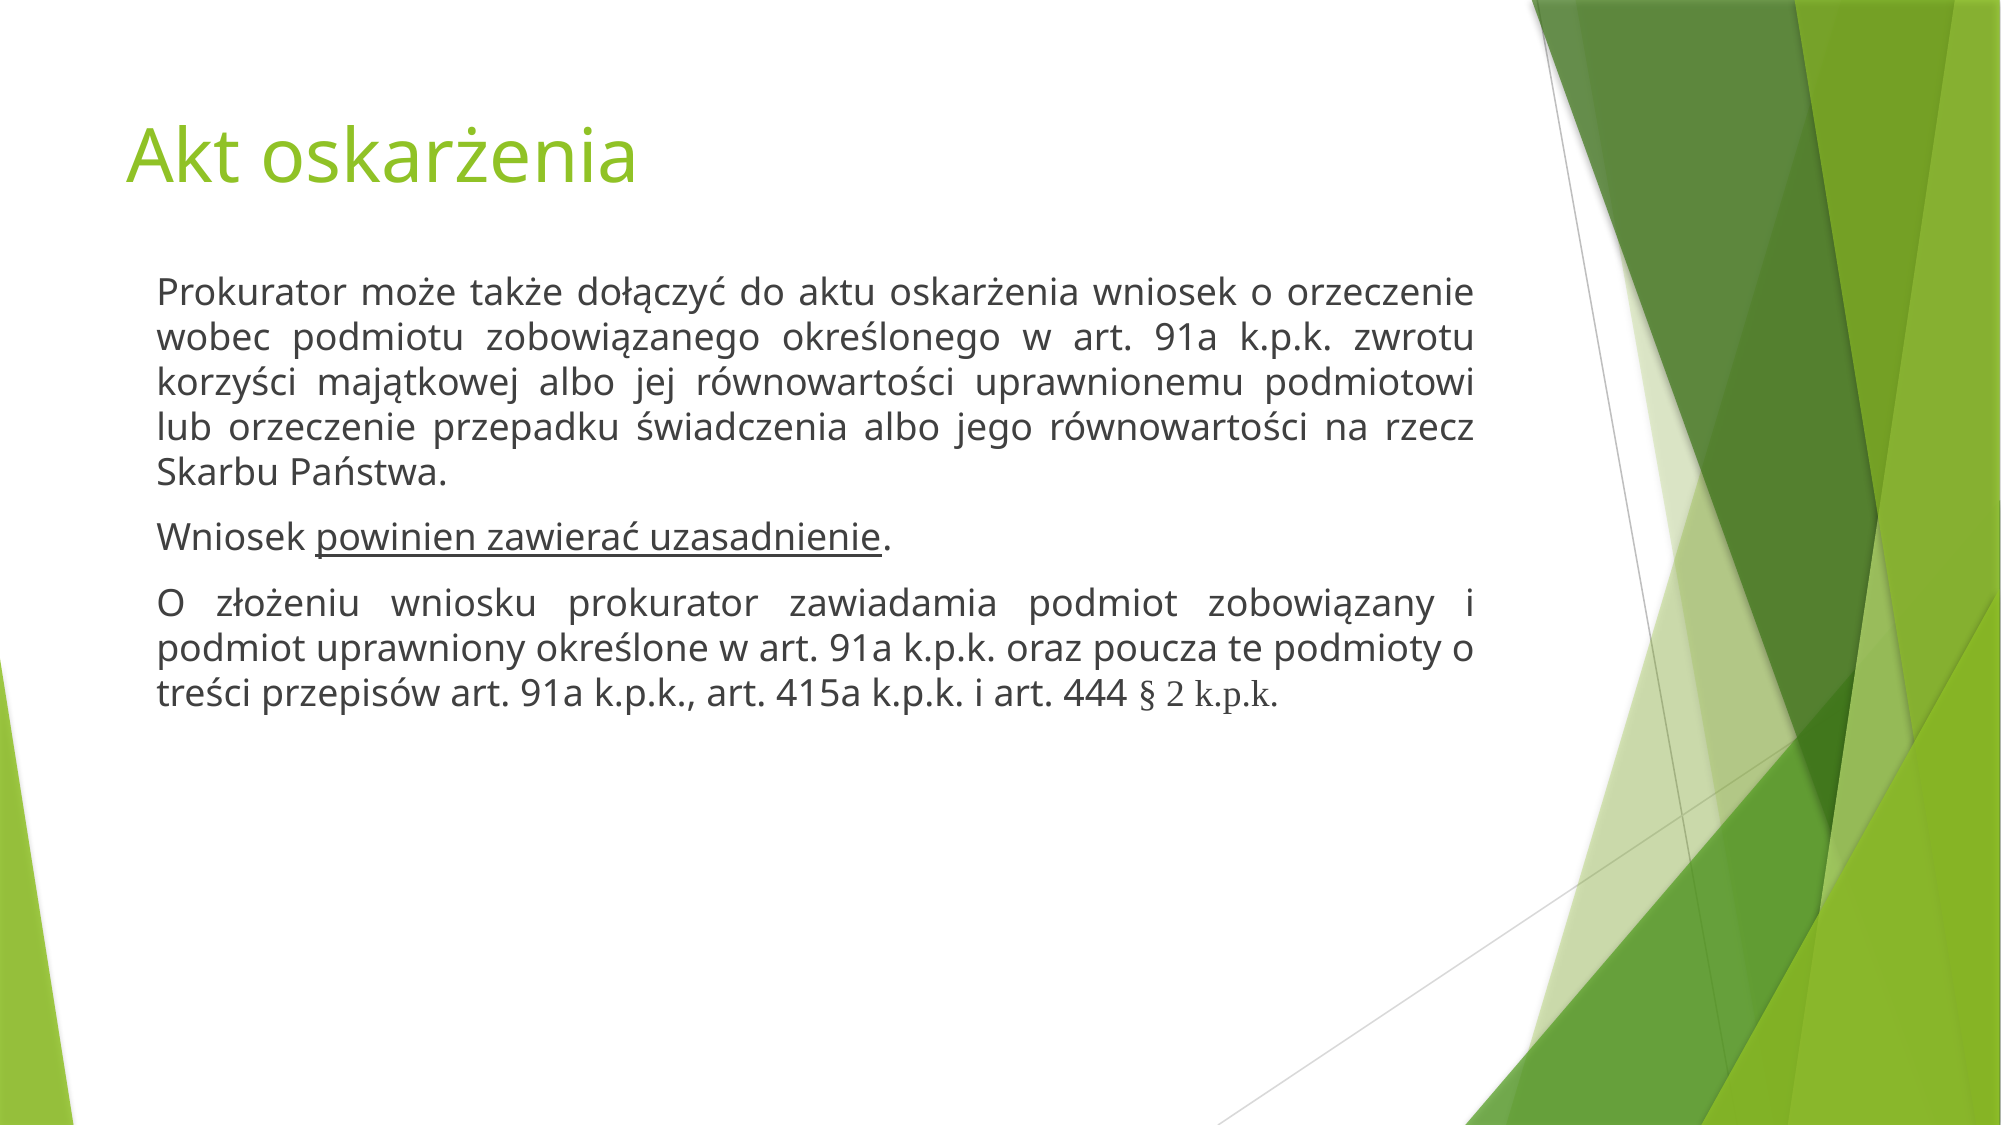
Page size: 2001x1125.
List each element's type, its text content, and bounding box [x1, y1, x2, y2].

list Prokurator może także dołączyć do aktu oskarżenia wniosek o orzeczenie wobec podmiotu zobowiązanego określonego w art. 91a k.p.k. zwrotu korzyści majątkowej albo jej równowartości uprawnionemu podmiotowi lub orzeczenie przepadku świadczenia albo jego równowartości na rzecz Skarbu Państwa. Wniosek powinien zawierać uzasadnienie. O złożeniu wniosku prokurator zawiadamia podmiot zobowiązany i podmiot uprawniony określone w art. 91a k.p.k. oraz poucza te podmioty o treści przepisów art. 91a k.p.k., art. 415a k.p.k. i art. 444 § 2 k.p.k. [141, 260, 1492, 1003]
title Akt oskarżenia [111, 99, 1522, 317]
